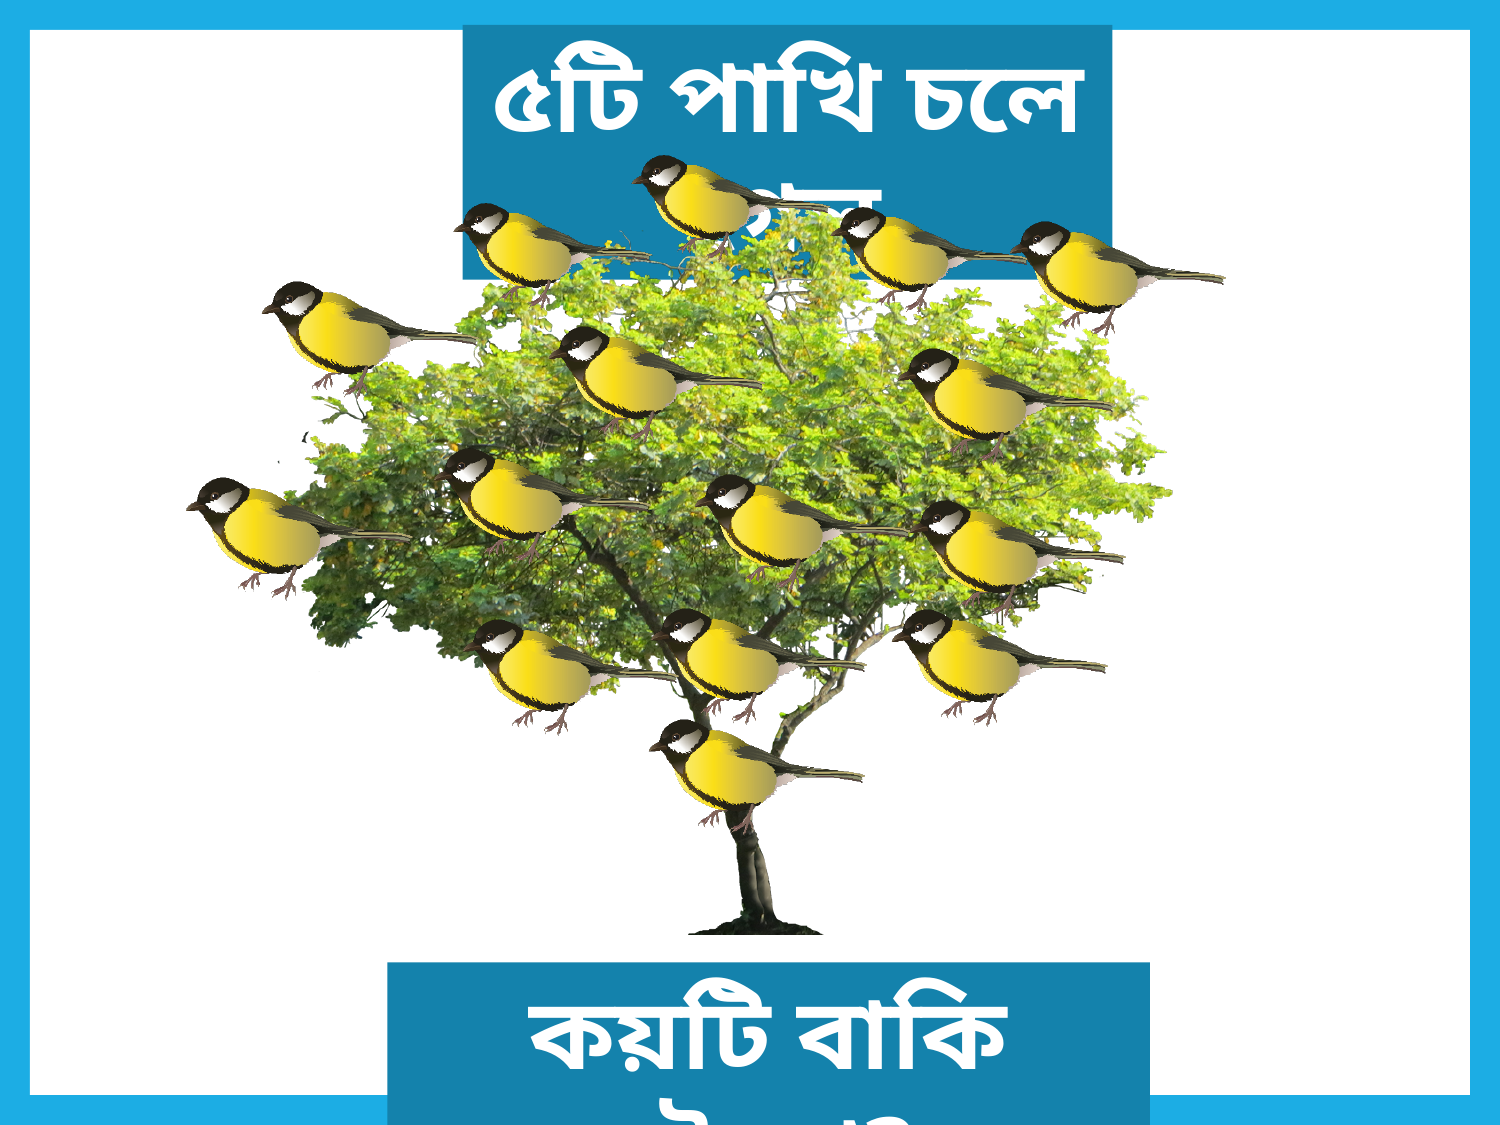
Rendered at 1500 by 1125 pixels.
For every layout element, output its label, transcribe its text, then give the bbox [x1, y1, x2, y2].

text_box কয়টি বাকি রইলো? [387, 962, 1150, 1125]
text_box ৫টি পাখি চলে গেল [462, 24, 1113, 159]
picture [182, 151, 1231, 938]
